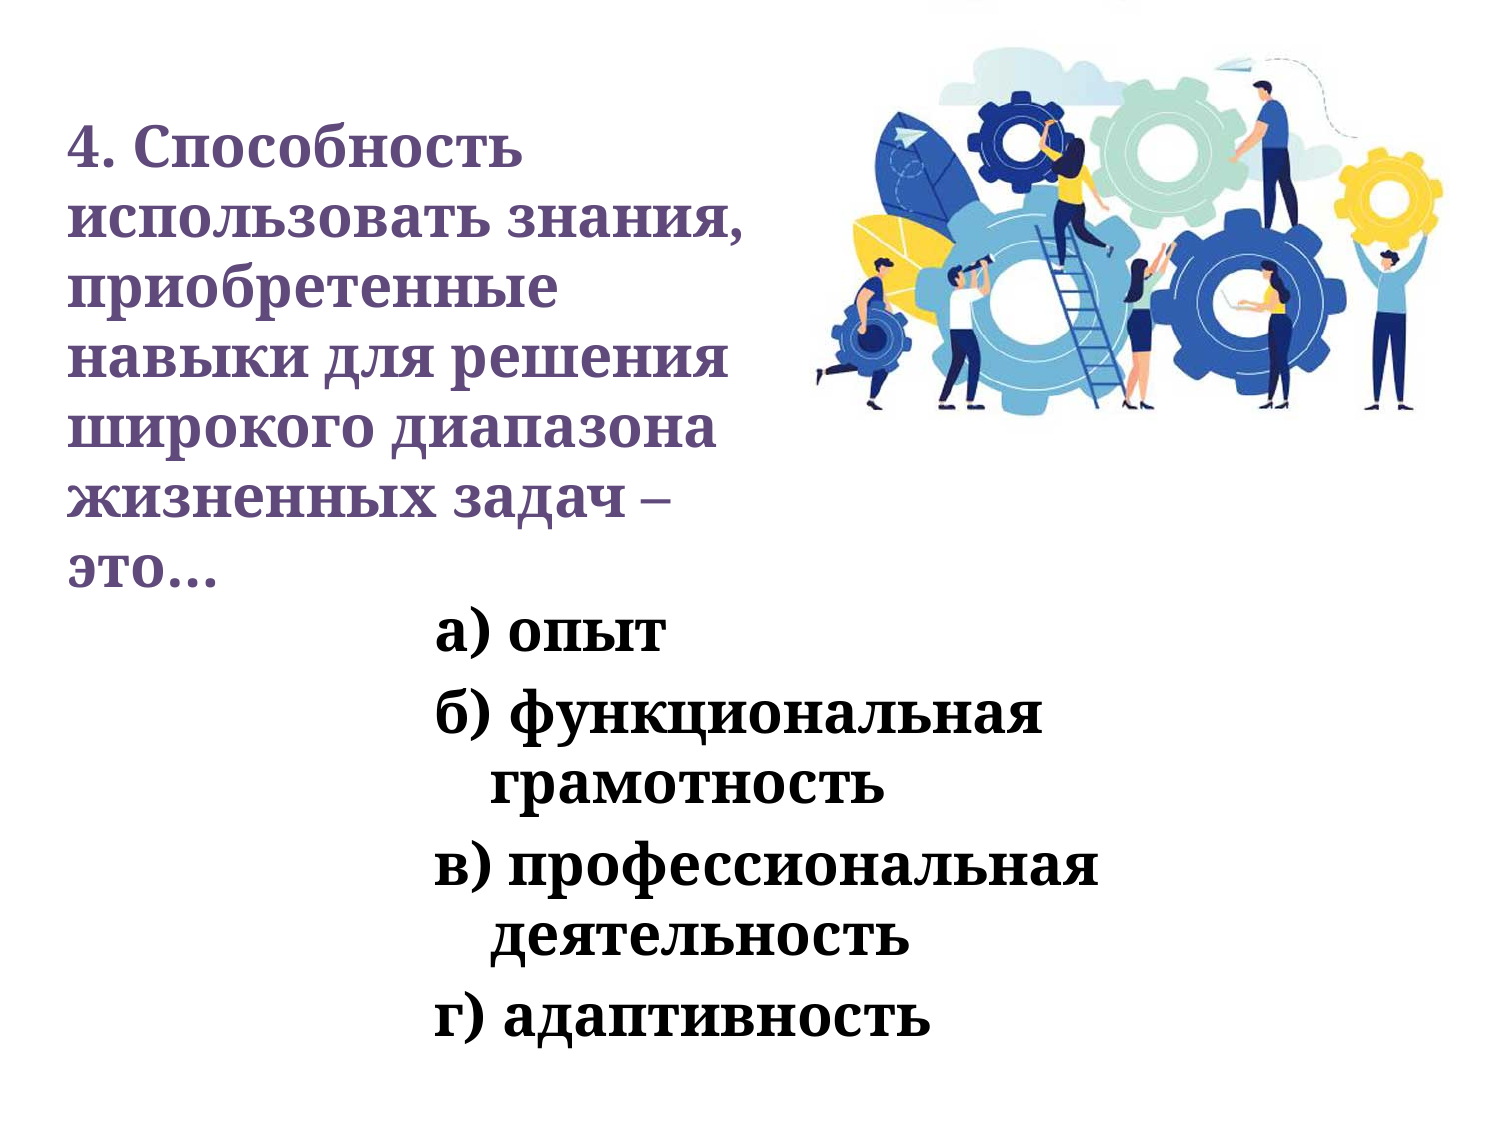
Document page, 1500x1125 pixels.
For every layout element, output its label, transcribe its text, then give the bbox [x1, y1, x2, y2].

picture [808, 0, 1451, 457]
list а) опыт б) функциональная грамотность в) профессиональная деятельность г) адаптивность [419, 586, 1187, 998]
text_box 4. Способность использовать знания, приобретенные навыки для решения широкого диапазона жизненных задач – это… [53, 101, 803, 607]
